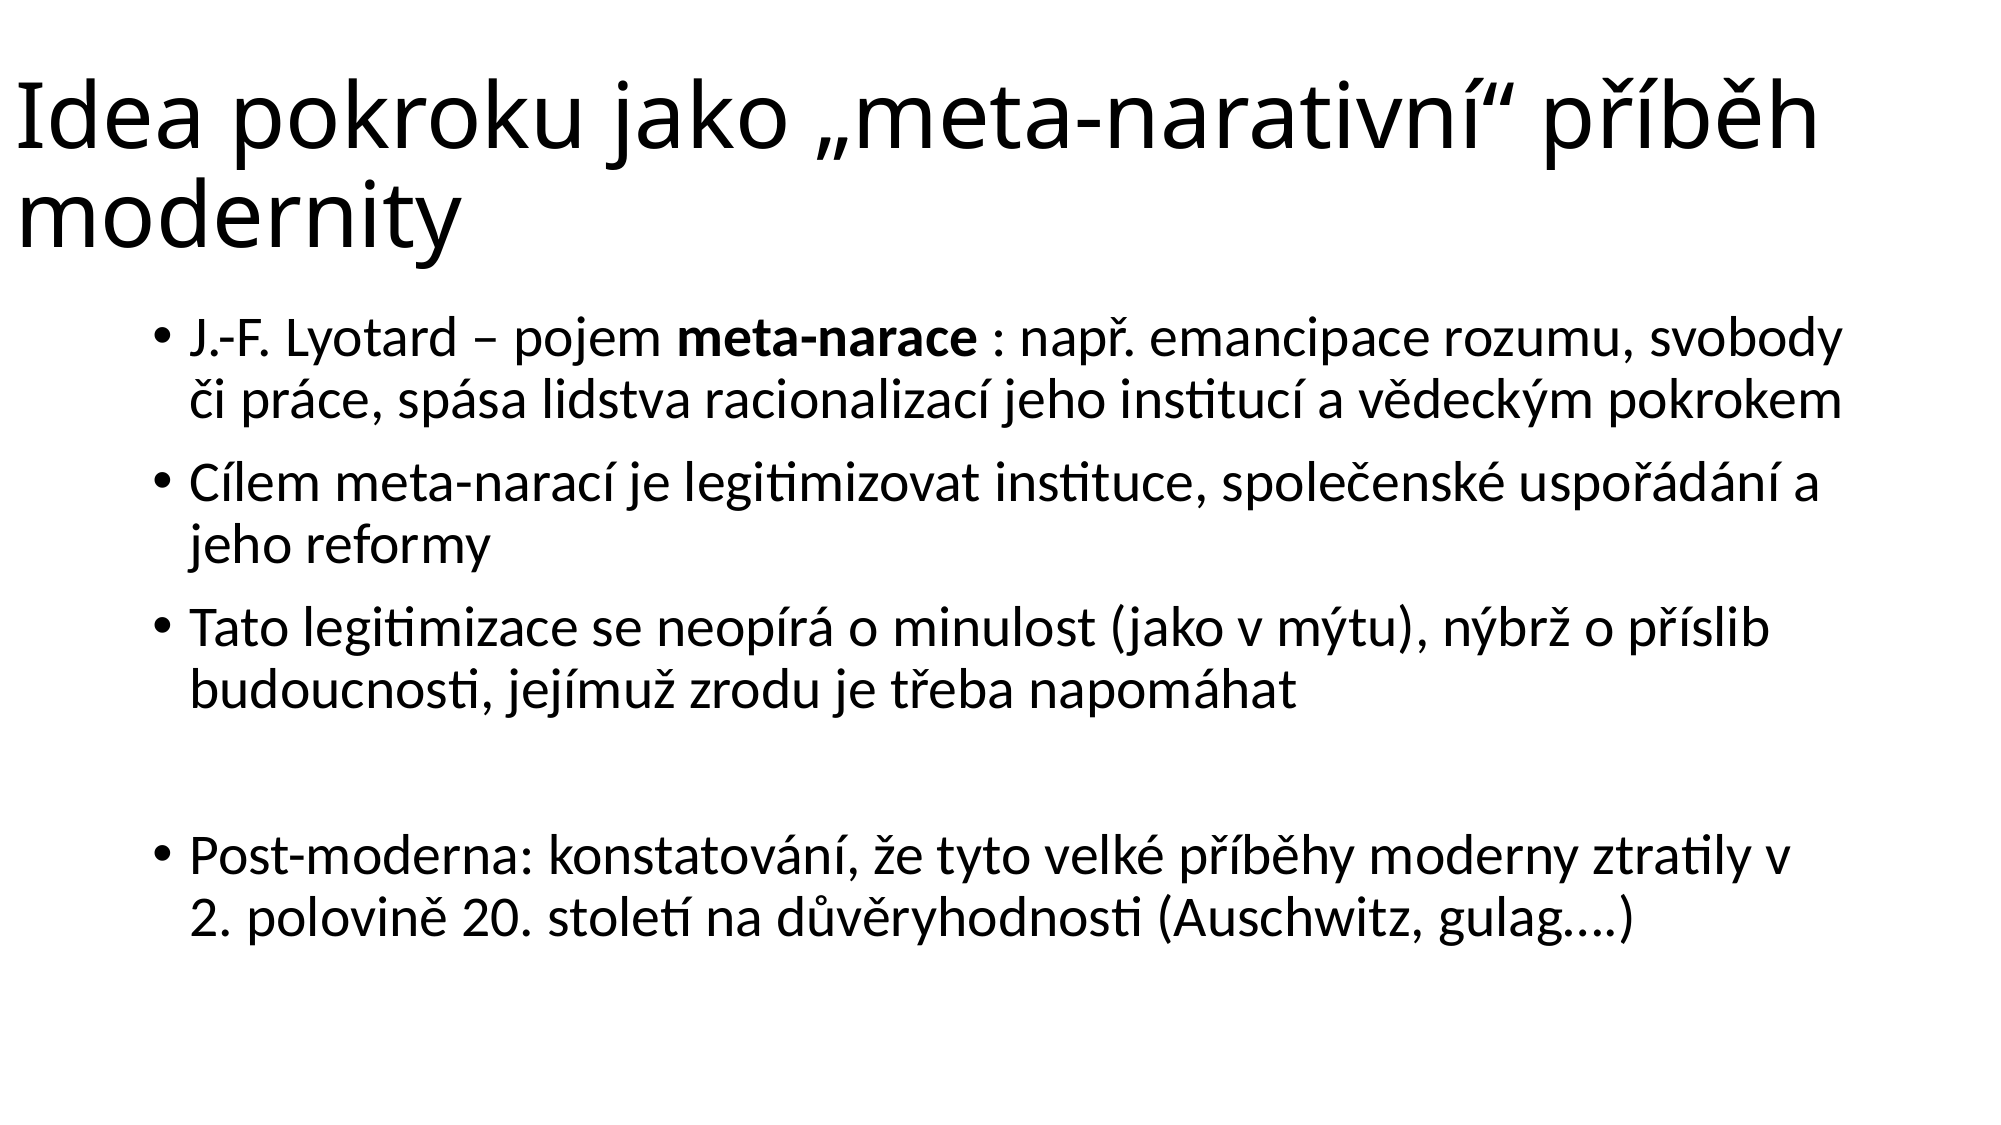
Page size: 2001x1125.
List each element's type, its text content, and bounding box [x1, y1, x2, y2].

title Idea pokroku jako „meta-narativní“ příběh modernity [0, 59, 2000, 278]
list J.-F. Lyotard – pojem meta-narace : např. emancipace rozumu, svobody či práce, spása lidstva racionalizací jeho institucí a vědeckým pokrokem Cílem meta-narací je legitimizovat instituce, společenské uspořádání a jeho reformy Tato legitimizace se neopírá o minulost (jako v mýtu), nýbrž o příslib budoucnosti, jejímuž zrodu je třeba napomáhat Post-moderna: konstatování, že tyto velké příběhy moderny ztratily v 2. polovině 20. století na důvěryhodnosti (Auschwitz, gulag….) [137, 299, 1863, 1014]
